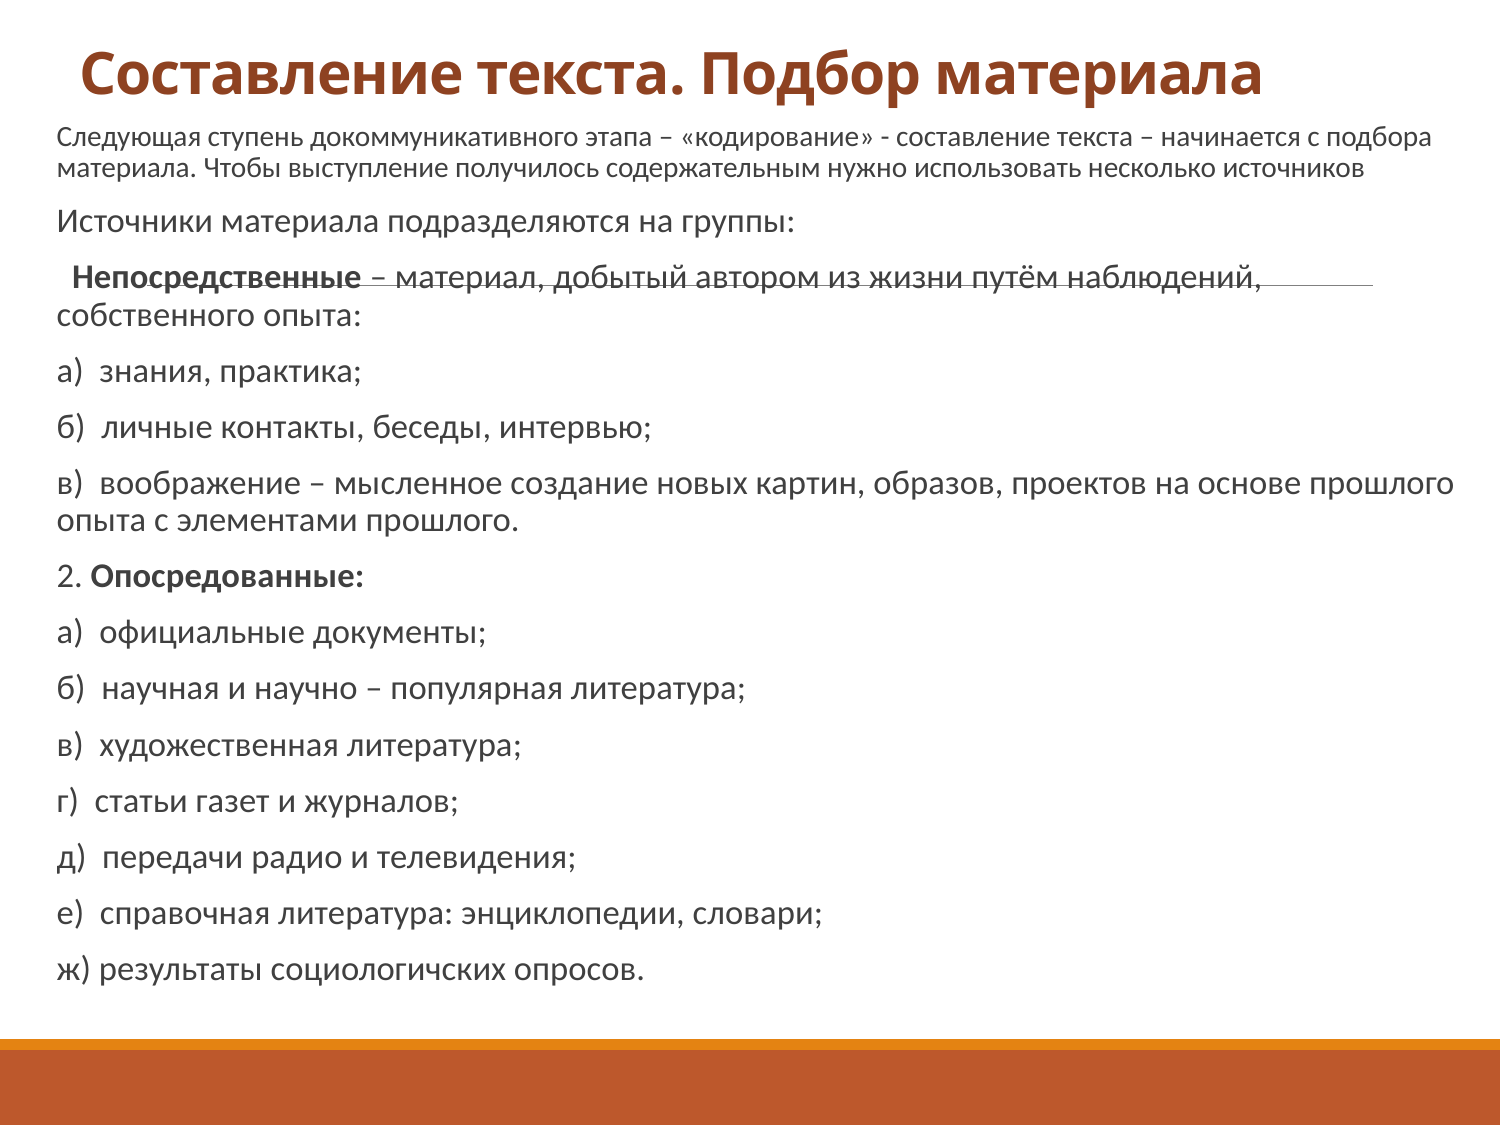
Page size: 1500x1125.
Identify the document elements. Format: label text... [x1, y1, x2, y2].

title Составление текста. Подбор материала [53, 0, 1291, 113]
list Следующая ступень докоммуникативного этапа – «кодирование» - составление текста – начинается с подбора материала. Чтобы выступление получилось содержательным нужно использовать несколько источников Источники материала подразделяются на группы: Непосредственные – материал, добытый автором из жизни путём наблюдений, собственного опыта: а) знания, практика; б) личные контакты, беседы, интервью; в) воображение – мысленное создание новых картин, образов, проектов на основе прошлого опыта с элементами прошлого. 2. Опосредованные: а) официальные документы; б) научная и научно – популярная литература; в) художественная литература; г) статьи газет и журналов; д) передачи радио и телевидения; е) справочная литература: энциклопедии, словари; ж) результаты социологичских опросов. [41, 113, 1459, 1094]
